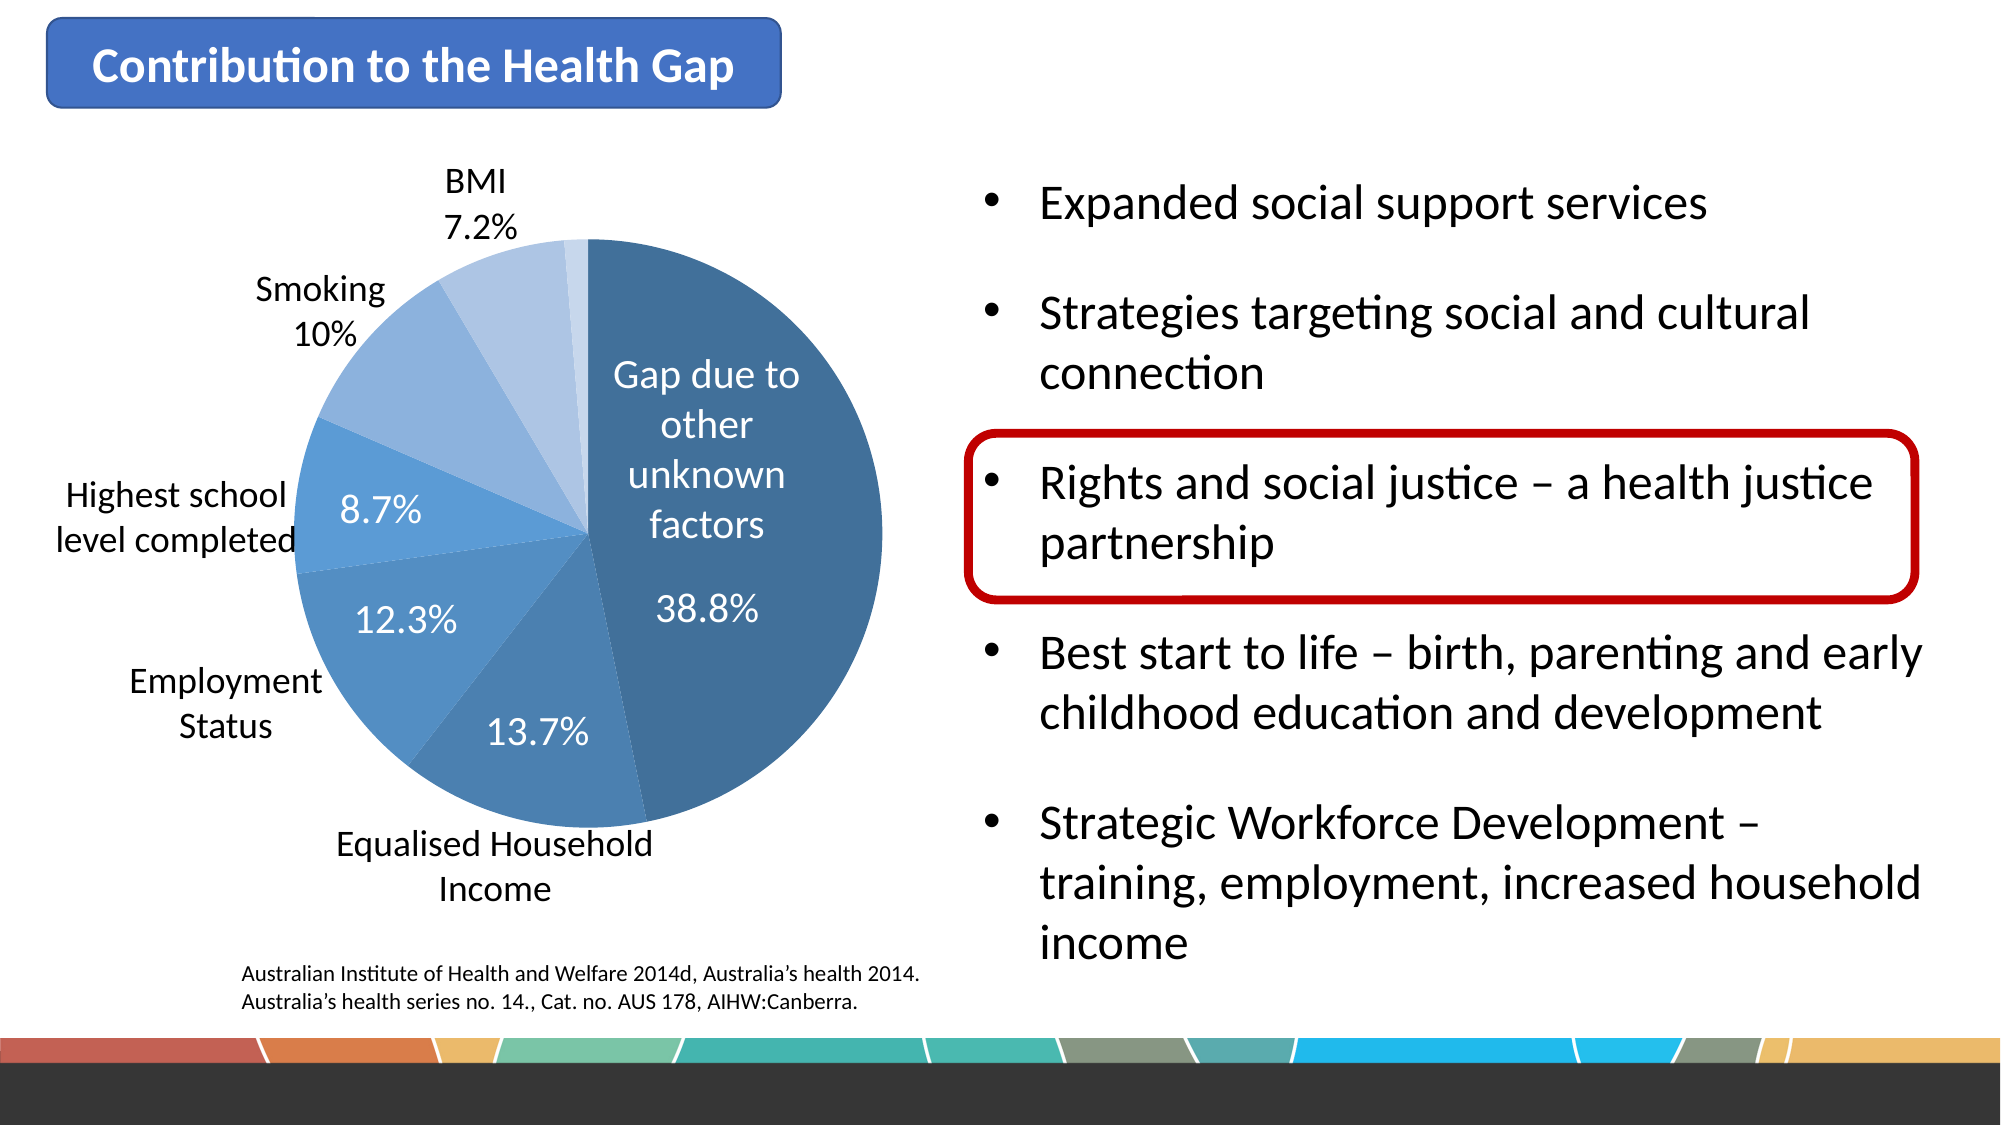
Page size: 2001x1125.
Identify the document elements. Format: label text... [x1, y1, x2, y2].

text_box Contribution to the Health Gap [45, 16, 782, 109]
text_box Expanded social support services Strategies targeting social and cultural connection Rights and social justice – a health justice partnership Best start to life – birth, parenting and early childhood education and development Strategic Workforce Development – training, employment, increased household income [968, 162, 1954, 978]
text_box [1005, 432, 1917, 601]
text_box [27, 144, 1005, 918]
picture [0, 0, 2001, 1125]
text_box Australian Institute of Health and Welfare 2014d, Australia’s health 2014. Australia’s health series no. 14., Cat. no. AUS 178, AIHW:Canberra. [226, 951, 959, 1022]
